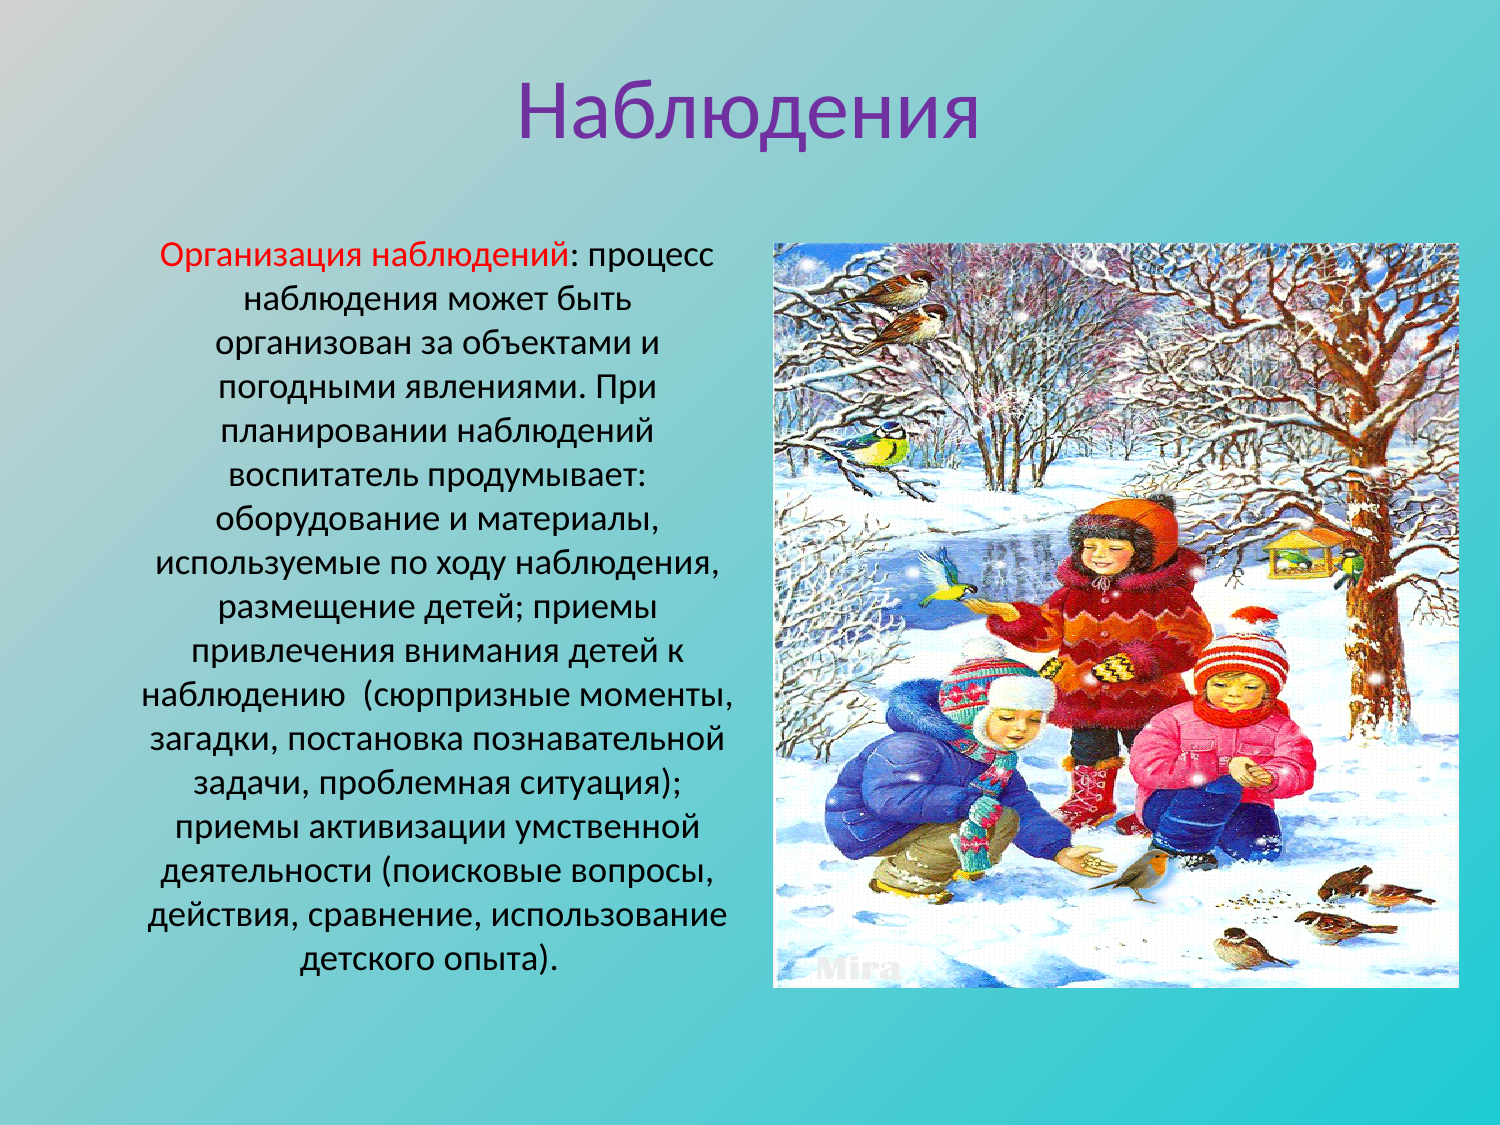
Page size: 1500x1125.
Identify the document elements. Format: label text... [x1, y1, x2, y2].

picture [773, 243, 1459, 988]
list Организация наблюдений: процесс наблюдения может быть организован за объектами и погодными явлениями. При планировании наблюдений воспитатель продумывает: оборудование и материалы, используемые по ходу наблюдения, размещение детей; приемы привлечения внимания детей к наблюдению (сюрпризные моменты, загадки, постановка познавательной задачи, проблемная ситуация); приемы активизации умственной деятельности (поисковые вопросы, действия, сравнение, использование детского опыта). [75, 222, 750, 1005]
title Наблюдения [75, 45, 1425, 164]
